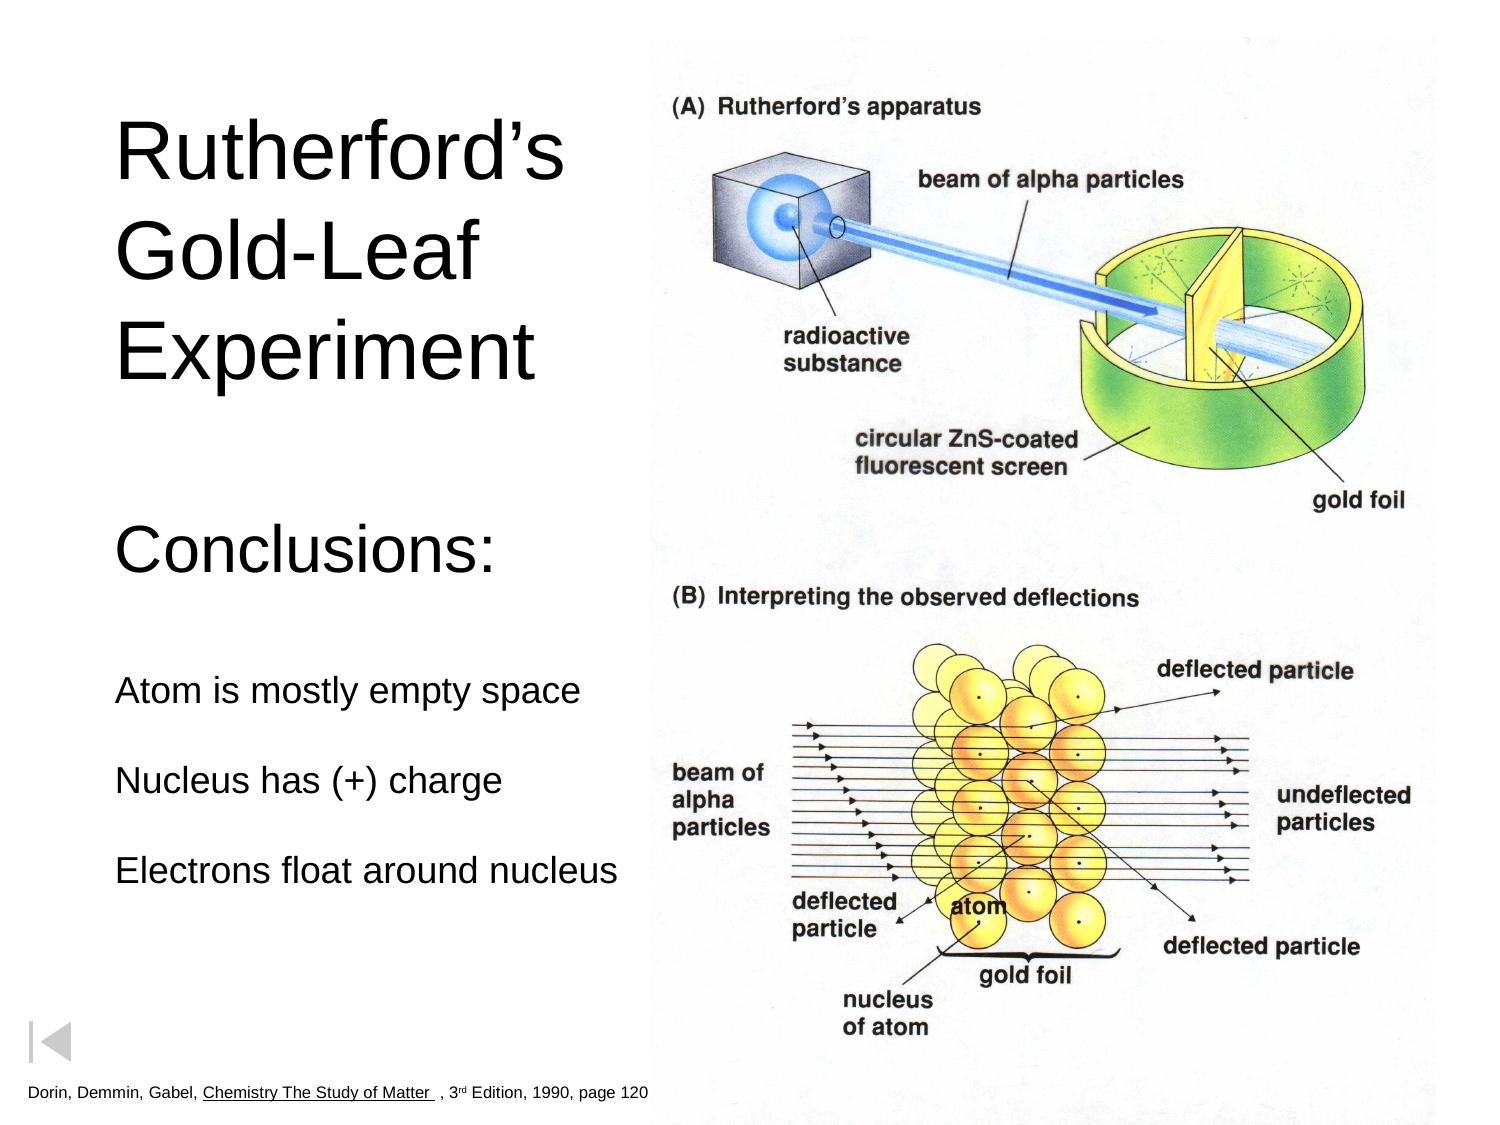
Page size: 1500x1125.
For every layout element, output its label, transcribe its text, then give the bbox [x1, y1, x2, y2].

title Rutherford’s Gold-Leaf Experiment Conclusions: Atom is mostly empty space Nucleus has (+) charge Electrons float around nucleus [99, 399, 644, 588]
text_box [0, 1012, 100, 1072]
text_box [89, 214, 552, 386]
text_box Dorin, Demmin, Gabel, Chemistry The Study of Matter , 3rd Edition, 1990, page 120 [13, 1074, 644, 1110]
picture [649, 37, 1436, 1125]
